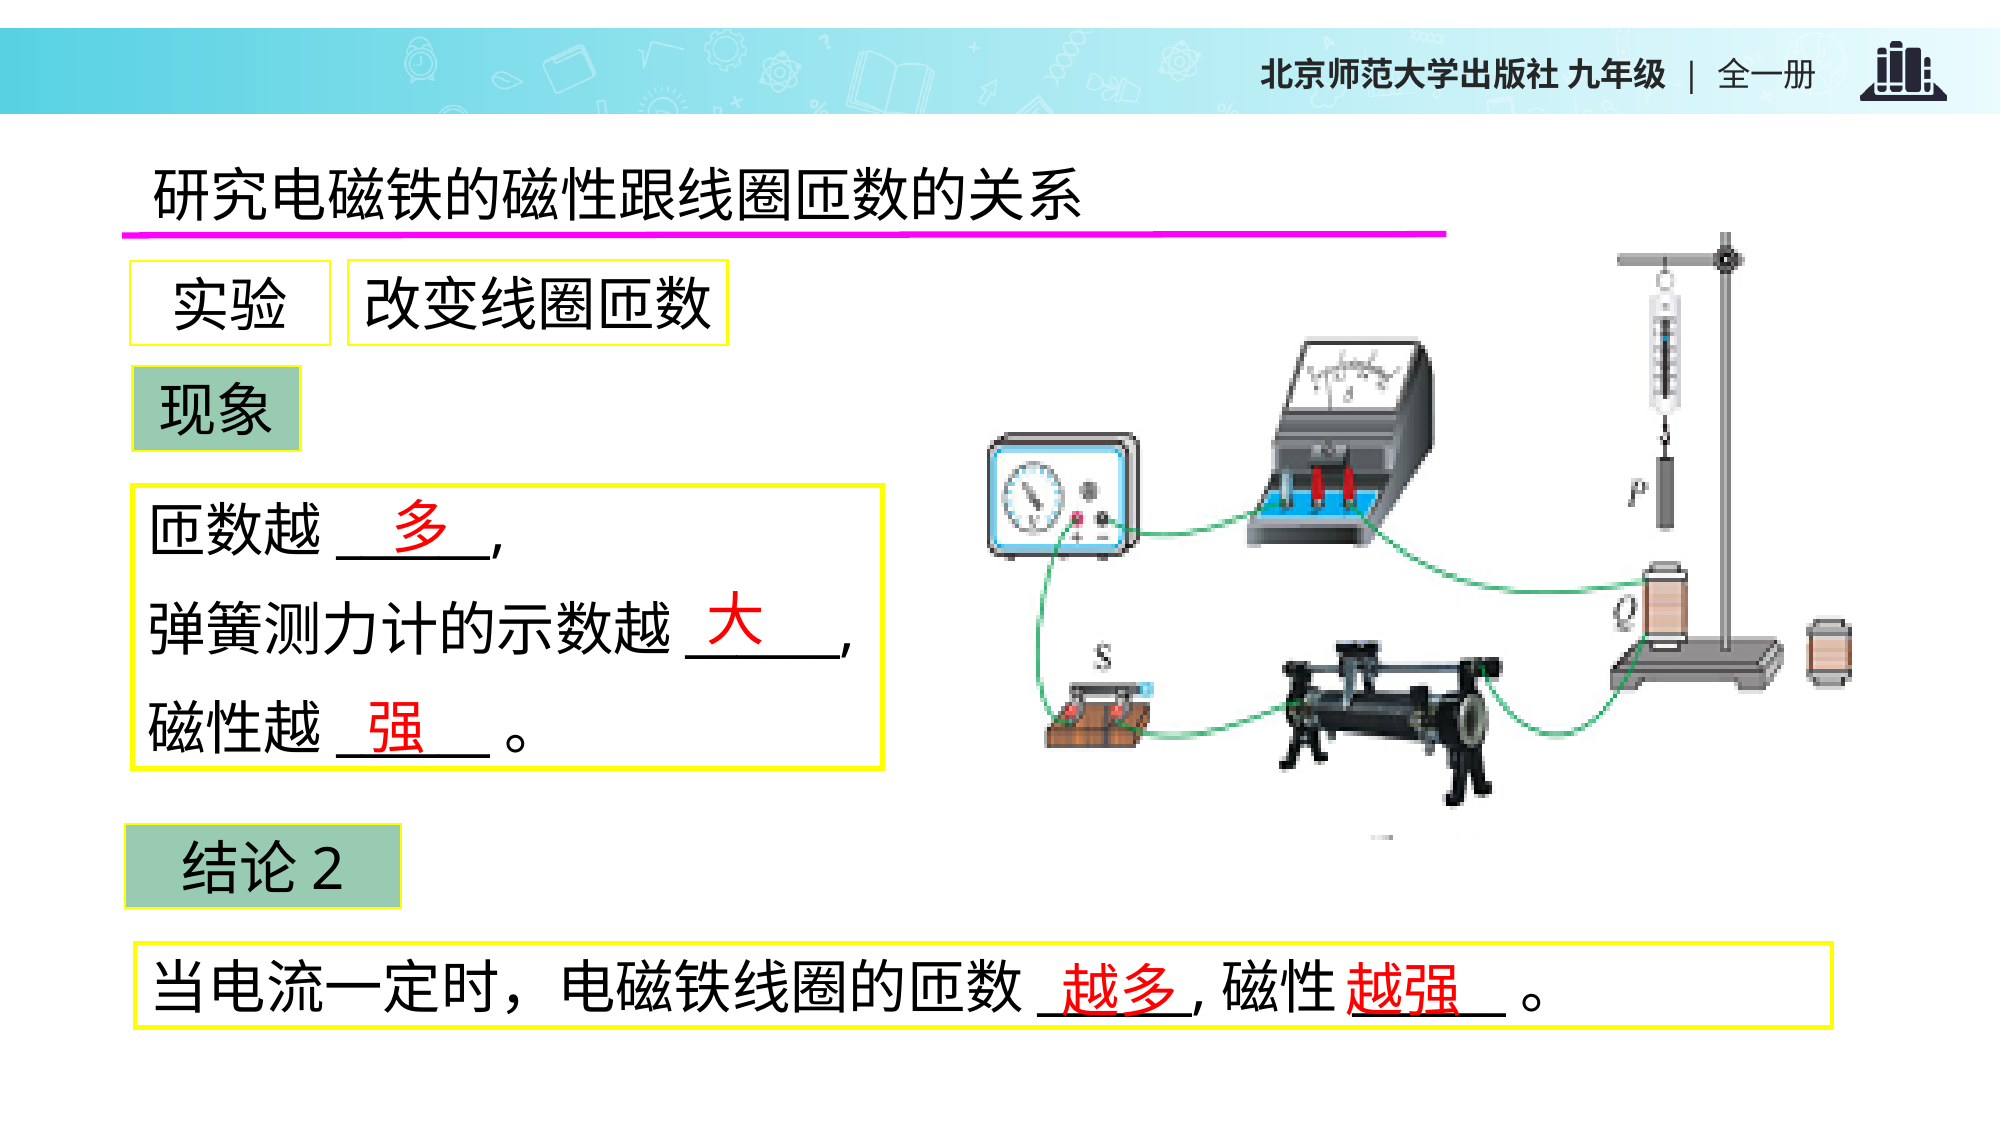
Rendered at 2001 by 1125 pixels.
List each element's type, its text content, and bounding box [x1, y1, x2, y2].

picture [923, 232, 1913, 840]
picture [1860, 41, 1947, 101]
text_box 改变线圈匝数 [348, 260, 728, 345]
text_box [132, 365, 883, 786]
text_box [124, 823, 1833, 1034]
text_box 实验 [129, 260, 330, 346]
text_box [137, 150, 1242, 245]
picture [404, 29, 1847, 114]
